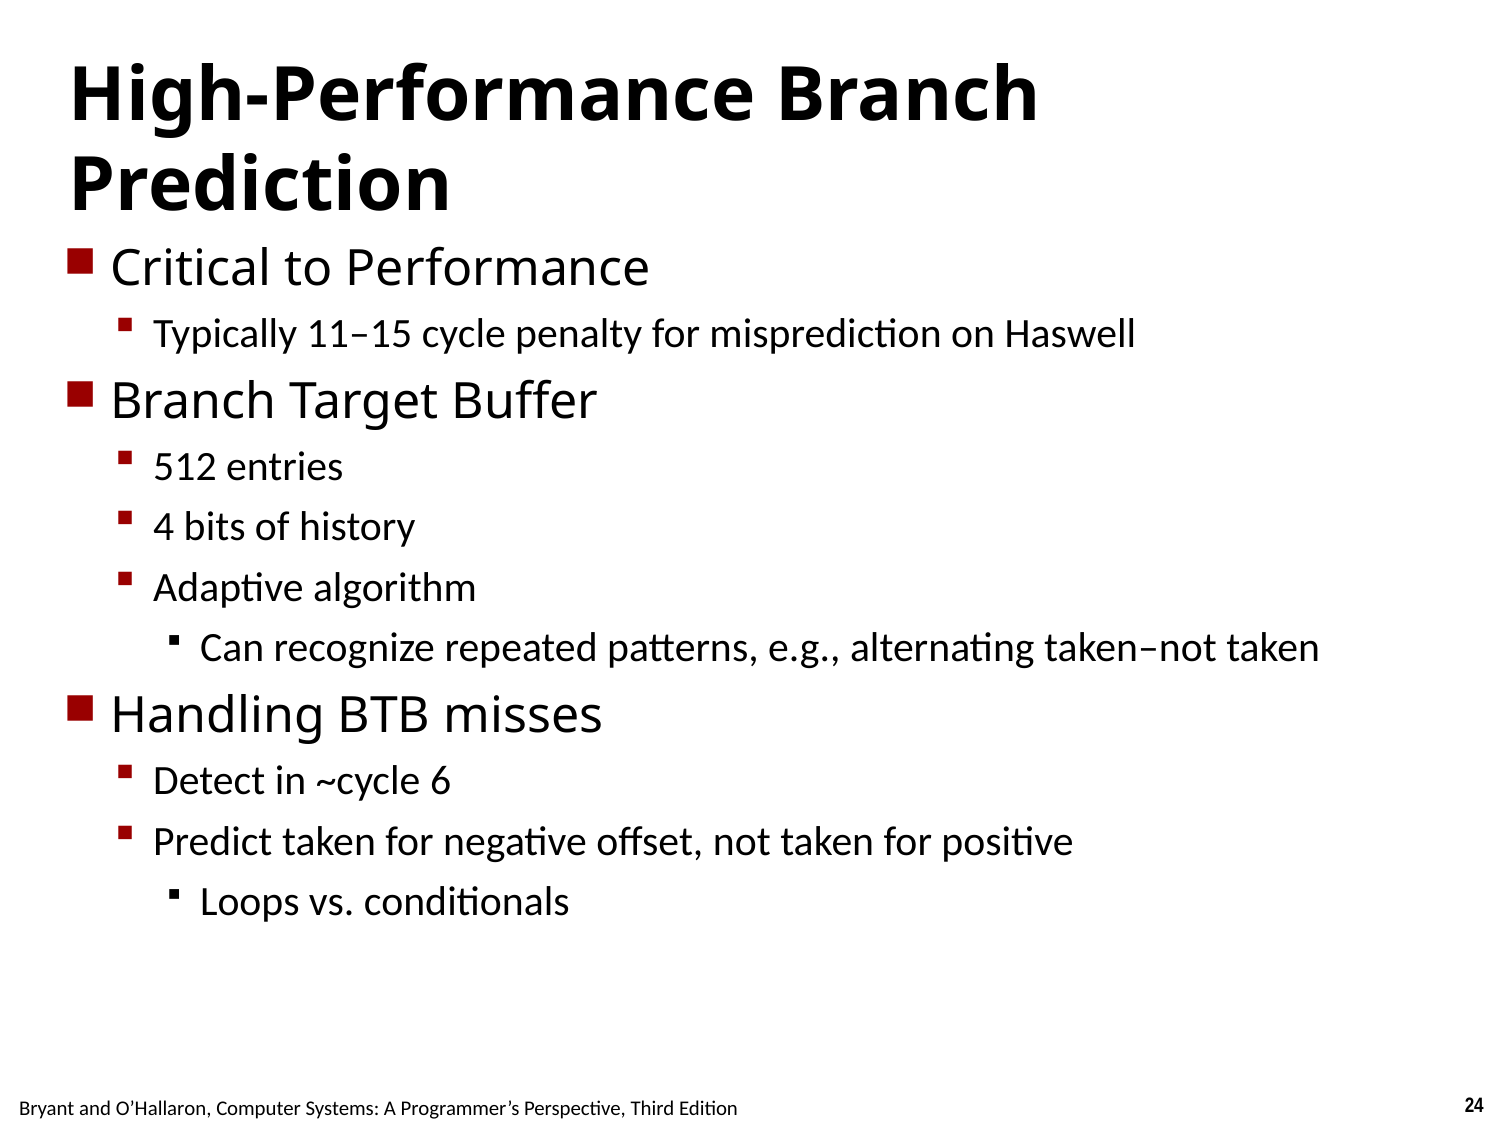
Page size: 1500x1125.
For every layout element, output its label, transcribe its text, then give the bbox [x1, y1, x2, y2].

title High-Performance Branch Prediction [62, 41, 1438, 228]
list Critical to Performance Typically 11–15 cycle penalty for misprediction on Haswell Branch Target Buffer 512 entries 4 bits of history Adaptive algorithm Can recognize repeated patterns, e.g., alternating taken–not taken Handling BTB misses Detect in ~cycle 6 Predict taken for negative offset, not taken for positive Loops vs. conditionals [62, 228, 1438, 1122]
